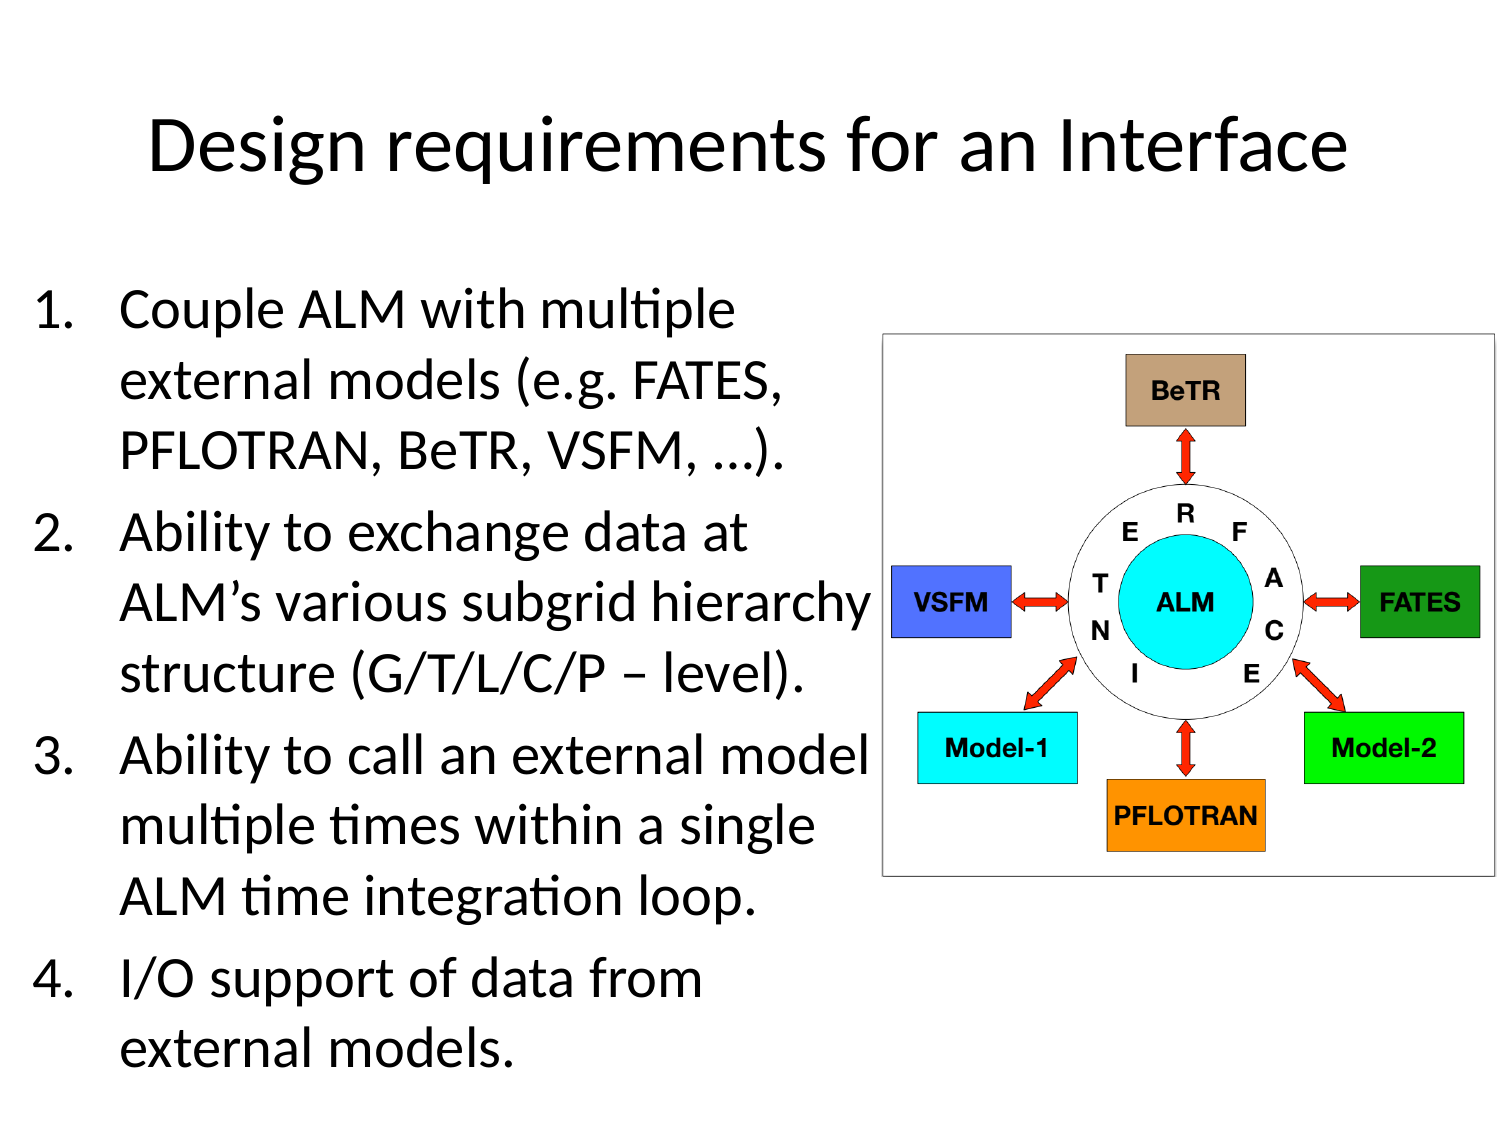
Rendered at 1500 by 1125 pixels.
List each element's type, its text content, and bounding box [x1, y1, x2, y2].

picture [868, 322, 1500, 884]
list Couple ALM with multiple external models (e.g. FATES, PFLOTRAN, BeTR, VSFM, …). Ability to exchange data at ALM’s various subgrid hierarchy structure (G/T/L/C/P – level). Ability to call an external model multiple times within a single ALM time integration loop. I/O support of data from external models. [17, 262, 915, 1100]
title Design requirements for an Interface [75, 45, 1425, 233]
